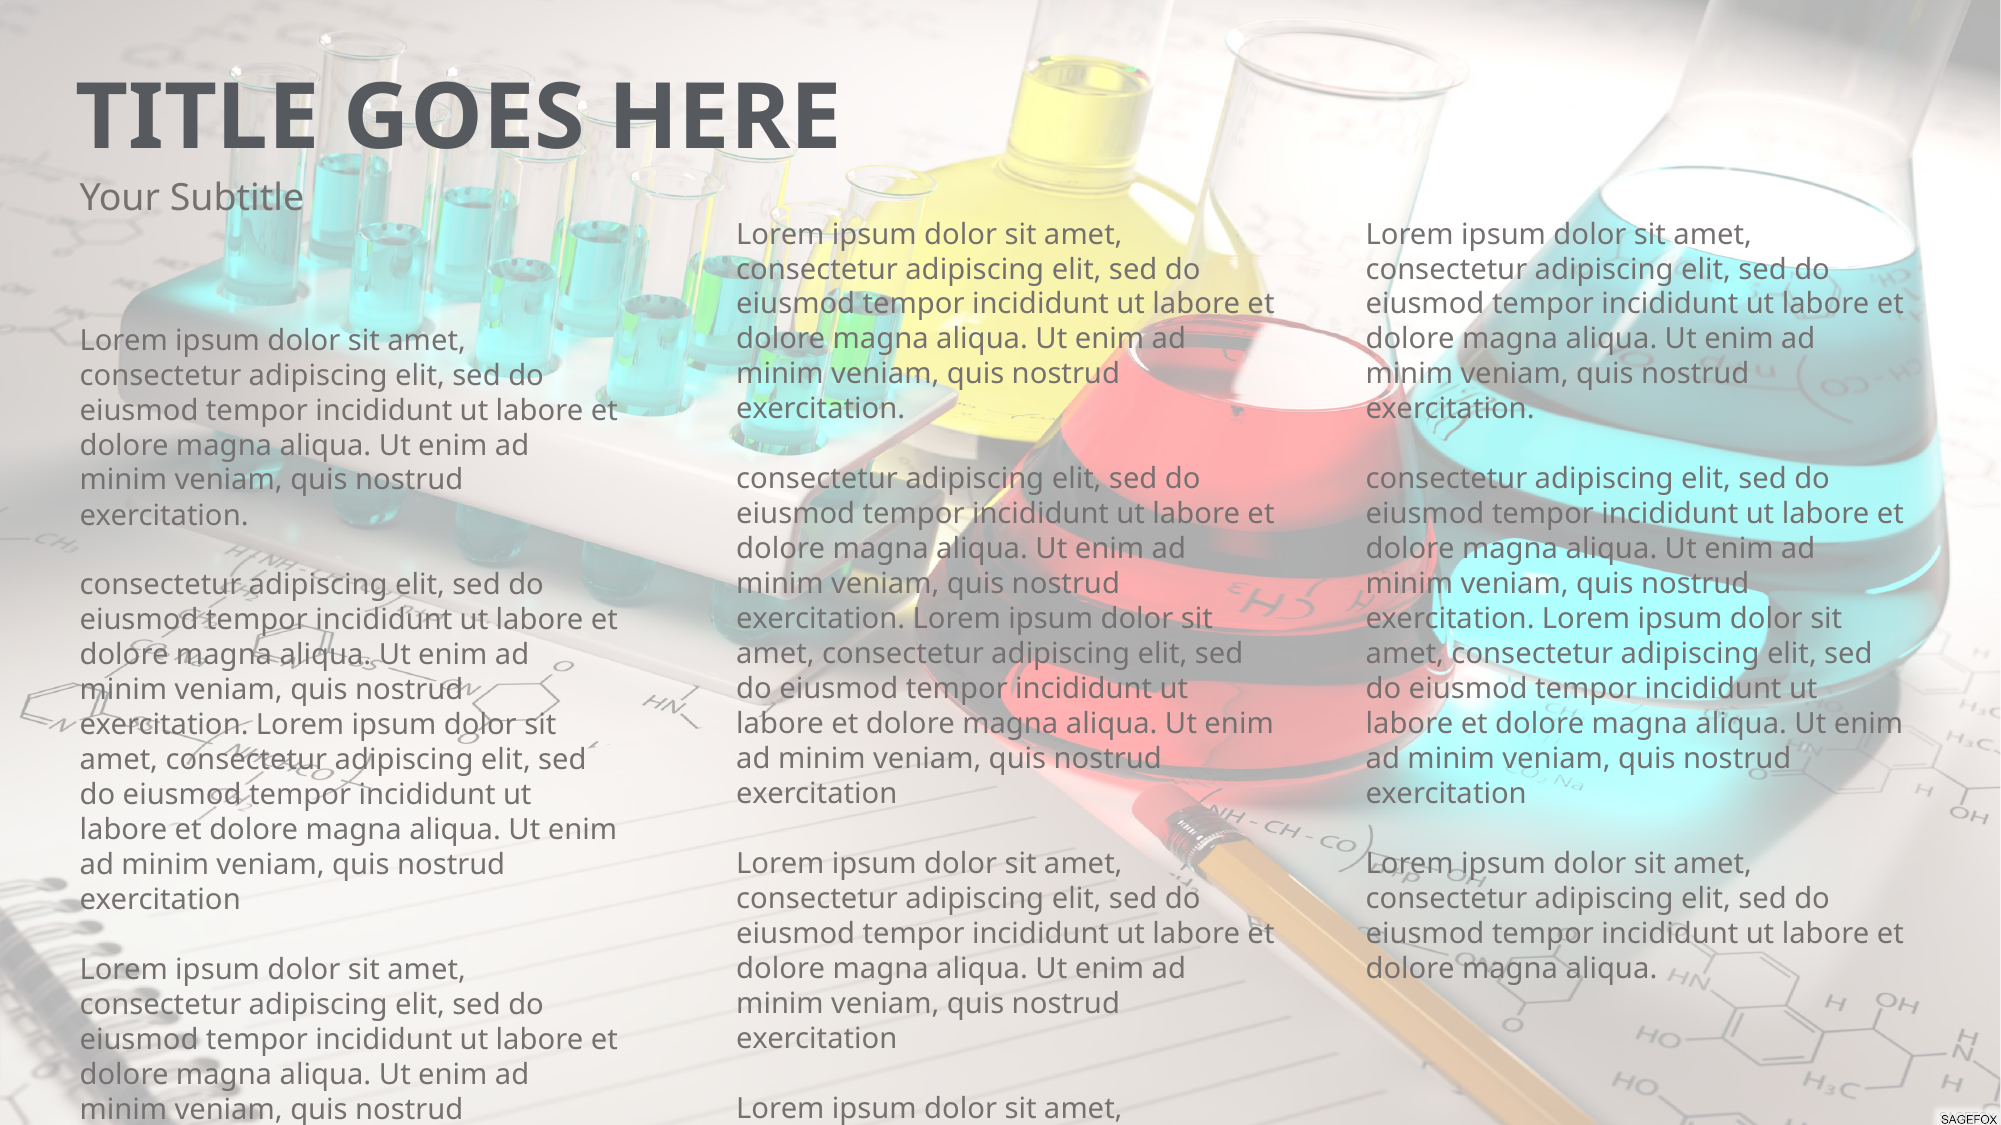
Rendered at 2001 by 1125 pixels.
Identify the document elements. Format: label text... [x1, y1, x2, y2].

text_box Lorem ipsum dolor sit amet, consectetur adipiscing elit, sed do eiusmod tempor incididunt ut labore et dolore magna aliqua. Ut enim ad minim veniam, quis nostrud exercitation. consectetur adipiscing elit, sed do eiusmod tempor incididunt ut labore et dolore magna aliqua. Ut enim ad minim veniam, quis nostrud exercitation. Lorem ipsum dolor sit amet, consectetur adipiscing elit, sed do eiusmod tempor incididunt ut labore et dolore magna aliqua. Ut enim ad minim veniam, quis nostrud exercitation Lorem ipsum dolor sit amet, consectetur adipiscing elit, sed do eiusmod tempor incididunt ut labore et dolore magna aliqua. [1350, 207, 1921, 992]
text_box Lorem ipsum dolor sit amet, consectetur adipiscing elit, sed do eiusmod tempor incididunt ut labore et dolore magna aliqua. Ut enim ad minim veniam, quis nostrud exercitation. consectetur adipiscing elit, sed do eiusmod tempor incididunt ut labore et dolore magna aliqua. Ut enim ad minim veniam, quis nostrud exercitation. Lorem ipsum dolor sit amet, consectetur adipiscing elit, sed do eiusmod tempor incididunt ut labore et dolore magna aliqua. Ut enim ad minim veniam, quis nostrud exercitation Lorem ipsum dolor sit amet, consectetur adipiscing elit, sed do eiusmod tempor incididunt ut labore et dolore magna aliqua. Ut enim ad minim veniam, quis nostrud exercitation Lorem ipsum dolor sit amet, consectetur adipiscing elit, sed do eiusmod. [721, 207, 1292, 1125]
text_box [60, 49, 1020, 227]
picture [1938, 1114, 1999, 1125]
text_box Lorem ipsum dolor sit amet, consectetur adipiscing elit, sed do eiusmod tempor incididunt ut labore et dolore magna aliqua. Ut enim ad minim veniam, quis nostrud exercitation. consectetur adipiscing elit, sed do eiusmod tempor incididunt ut labore et dolore magna aliqua. Ut enim ad minim veniam, quis nostrud exercitation. Lorem ipsum dolor sit amet, consectetur adipiscing elit, sed do eiusmod tempor incididunt ut labore et dolore magna aliqua. Ut enim ad minim veniam, quis nostrud exercitation Lorem ipsum dolor sit amet, consectetur adipiscing elit, sed do eiusmod tempor incididunt ut labore et dolore magna aliqua. Ut enim ad minim veniam, quis nostrud exercitation. [64, 313, 635, 1125]
